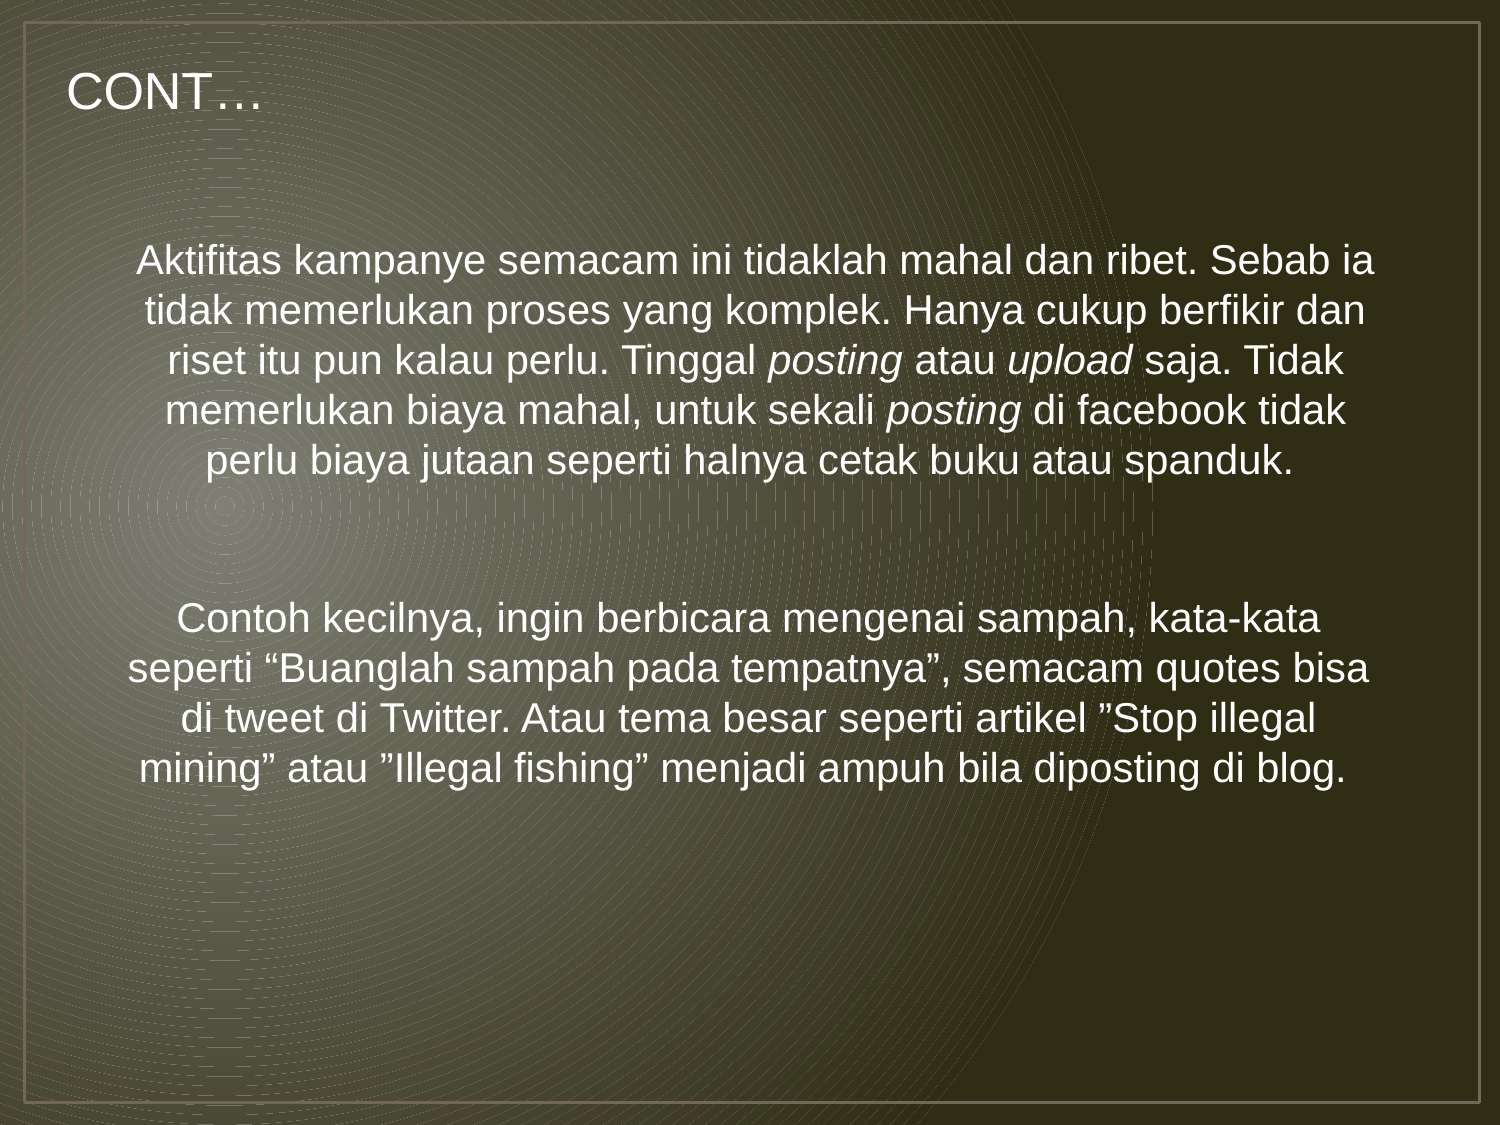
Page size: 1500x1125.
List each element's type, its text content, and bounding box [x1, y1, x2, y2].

text_box CONT… [51, 49, 281, 128]
text_box Aktifitas kampanye semacam ini tidaklah mahal dan ribet. Sebab ia tidak memerlukan proses yang komplek. Hanya cukup berfikir dan riset itu pun kalau perlu. Tinggal posting atau upload saja. Tidak memerlukan biaya mahal, untuk sekali posting di facebook tidak perlu biaya jutaan seperti halnya cetak buku atau spanduk. [111, 224, 1400, 580]
text_box Contoh kecilnya, ingin berbicara mengenai sampah, kata-kata seperti “Buanglah sampah pada tempatnya”, semacam quotes bisa di tweet di Twitter. Atau tema besar seperti artikel ”Stop illegal mining” atau ”Illegal fishing” menjadi ampuh bila diposting di blog. [111, 583, 1387, 899]
